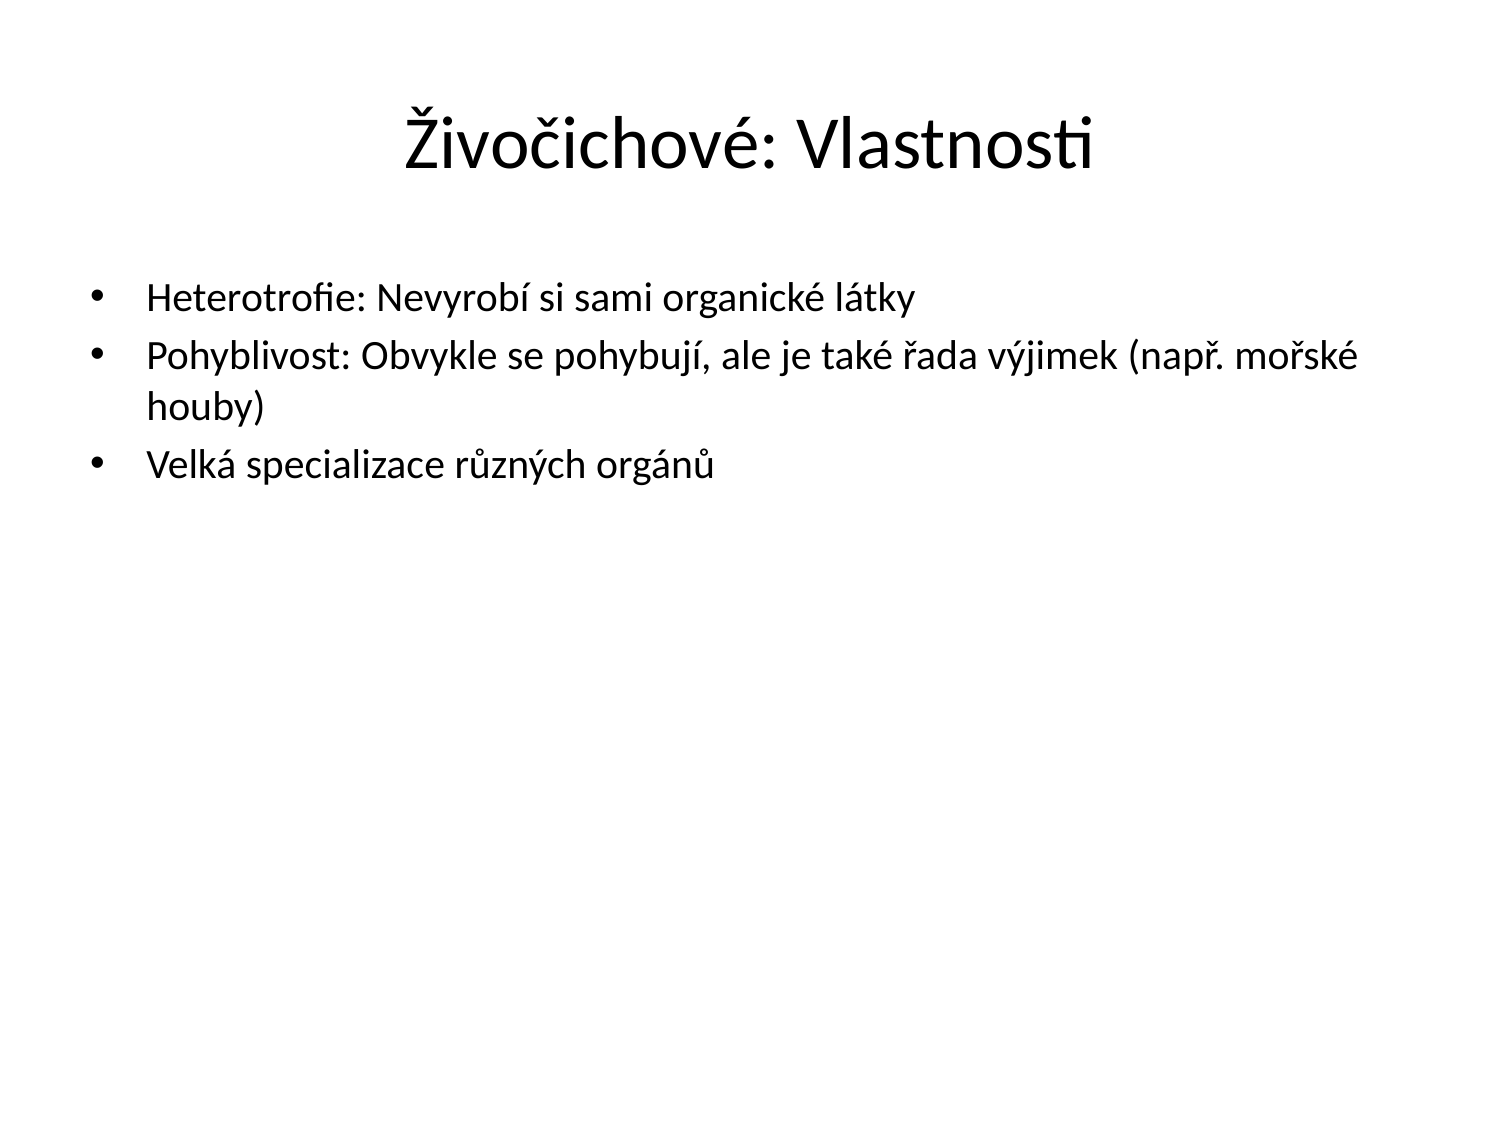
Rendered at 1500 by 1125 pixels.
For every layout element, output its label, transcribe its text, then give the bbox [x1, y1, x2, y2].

title Živočichové: Vlastnosti [74, 44, 1426, 233]
list Heterotrofie: Nevyrobí si sami organické látky Pohyblivost: Obvykle se pohybují, ale je také řada výjimek (např. mořské houby) Velká specializace různých orgánů [74, 262, 1426, 1006]
